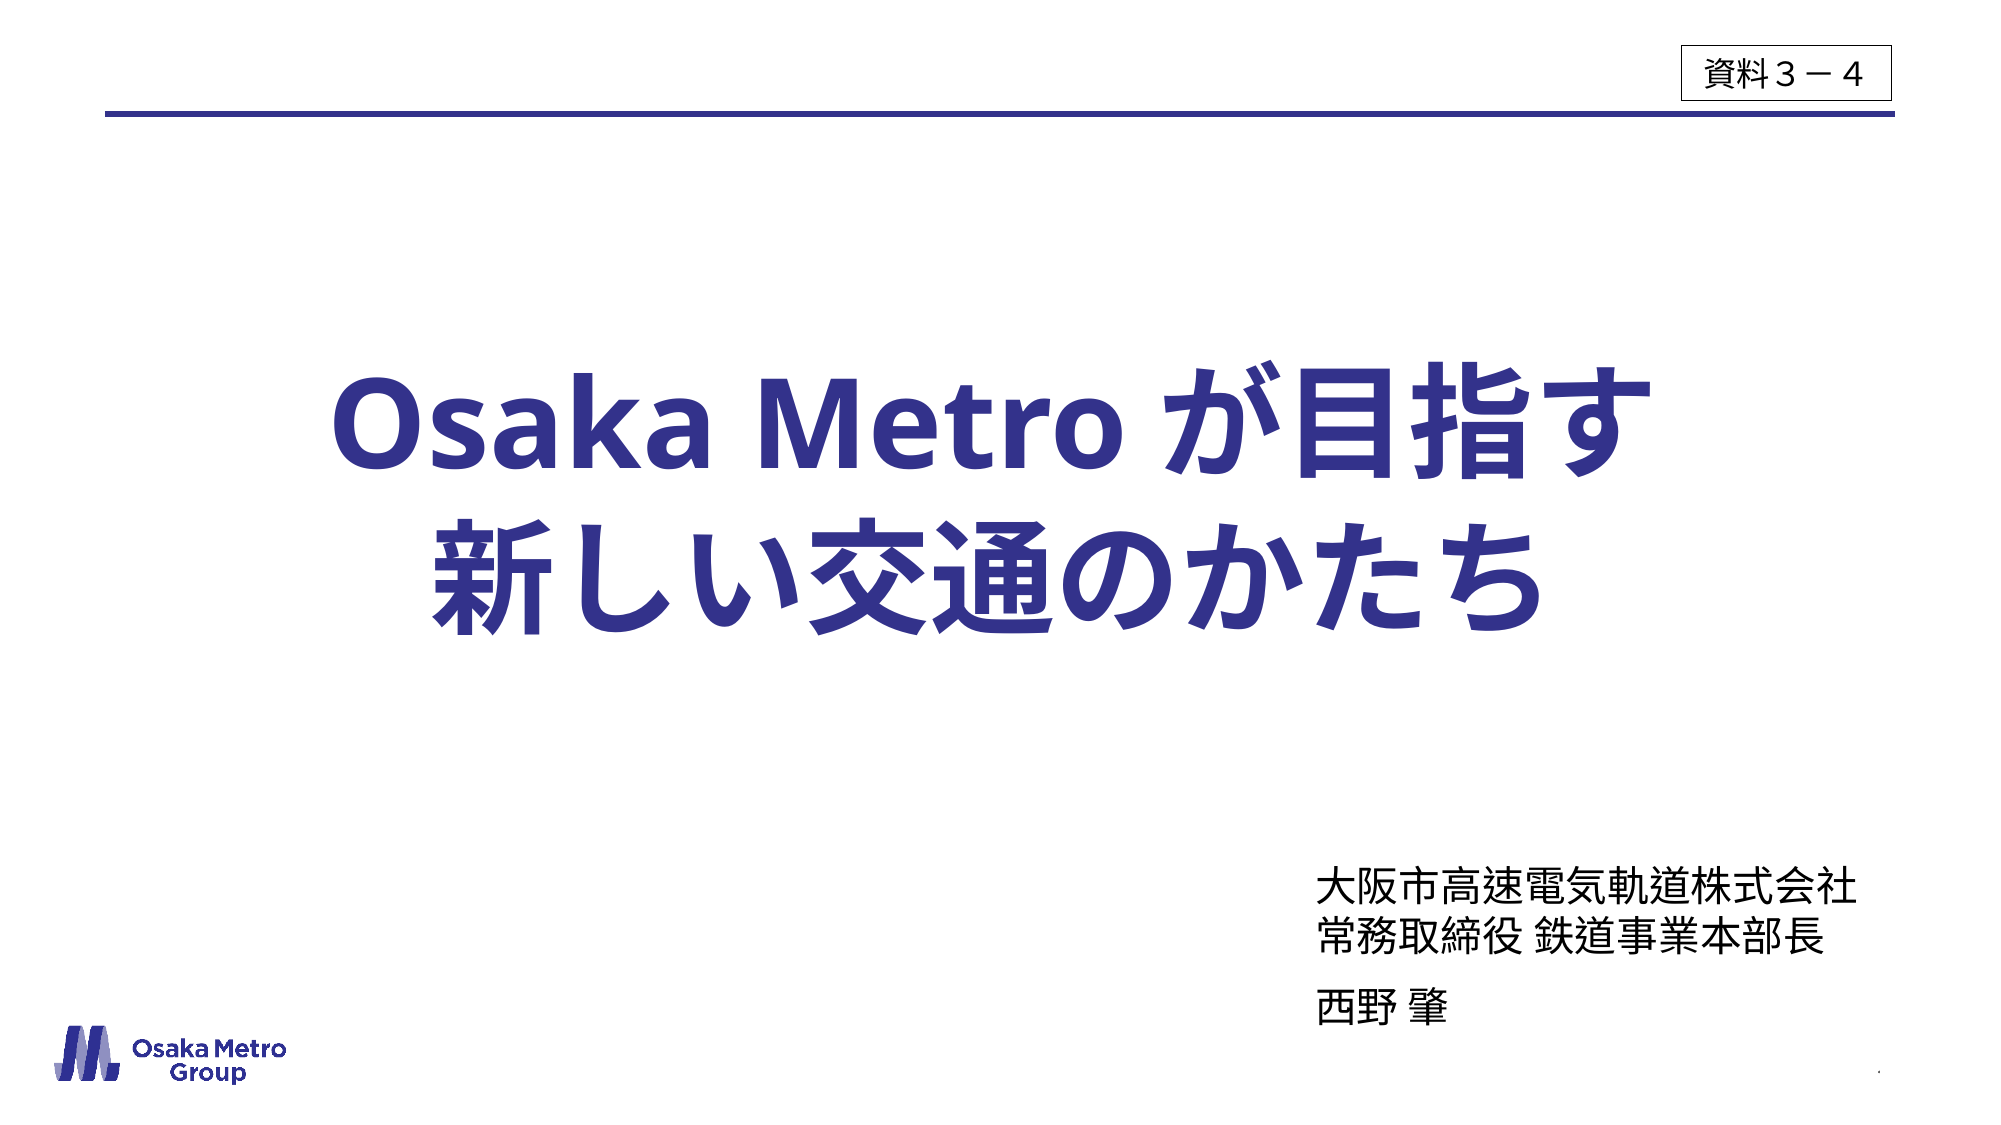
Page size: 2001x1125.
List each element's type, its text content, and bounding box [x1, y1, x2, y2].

subtitle 大阪市高速電気軌道株式会社 常務取締役 鉄道事業本部長 西野 肇 [1300, 852, 1944, 1073]
title Osaka Metroが目指す 新しい交通のかたち [95, 265, 1892, 658]
picture [48, 1019, 291, 1089]
text_box 資料３－４ [1681, 45, 1892, 101]
